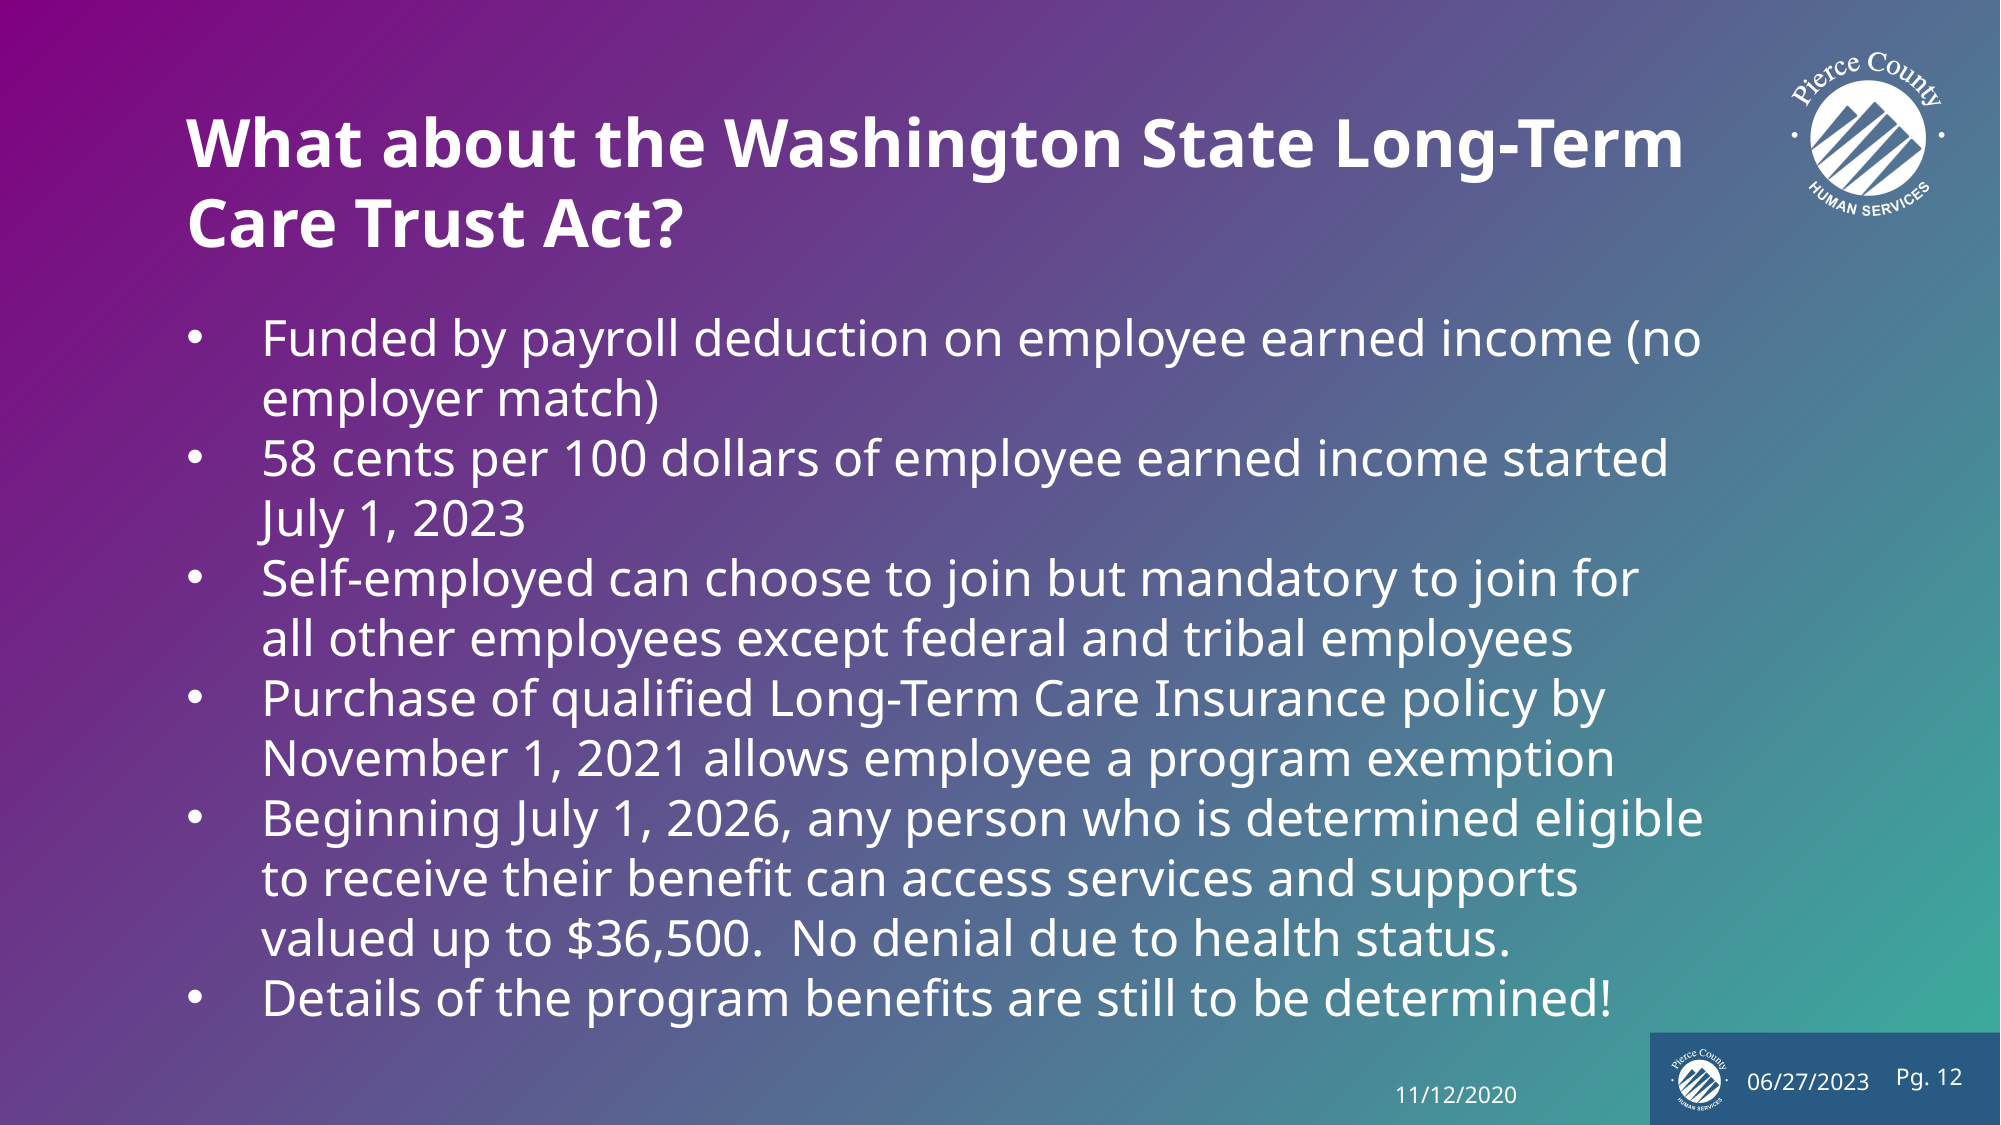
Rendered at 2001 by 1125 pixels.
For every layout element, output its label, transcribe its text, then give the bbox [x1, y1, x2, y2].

text_box 11/12/2020 [1379, 1064, 1539, 1124]
picture [1785, 52, 1951, 220]
text_box What about the Washington State Long-Term Care Trust Act? Funded by payroll deduction on employee earned income (no employer match) 58 cents per 100 dollars of employee earned income started July 1, 2023 Self-employed can choose to join but mandatory to join for all other employees except federal and tribal employees Purchase of qualified Long-Term Care Insurance policy by November 1, 2021 allows employee a program exemption Beginning July 1, 2026, any person who is determined eligible to receive their benefit can access services and supports valued up to $36,500. No denial due to health status. Details of the program benefits are still to be determined! [96, 93, 1723, 1034]
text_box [1649, 1032, 2000, 1125]
